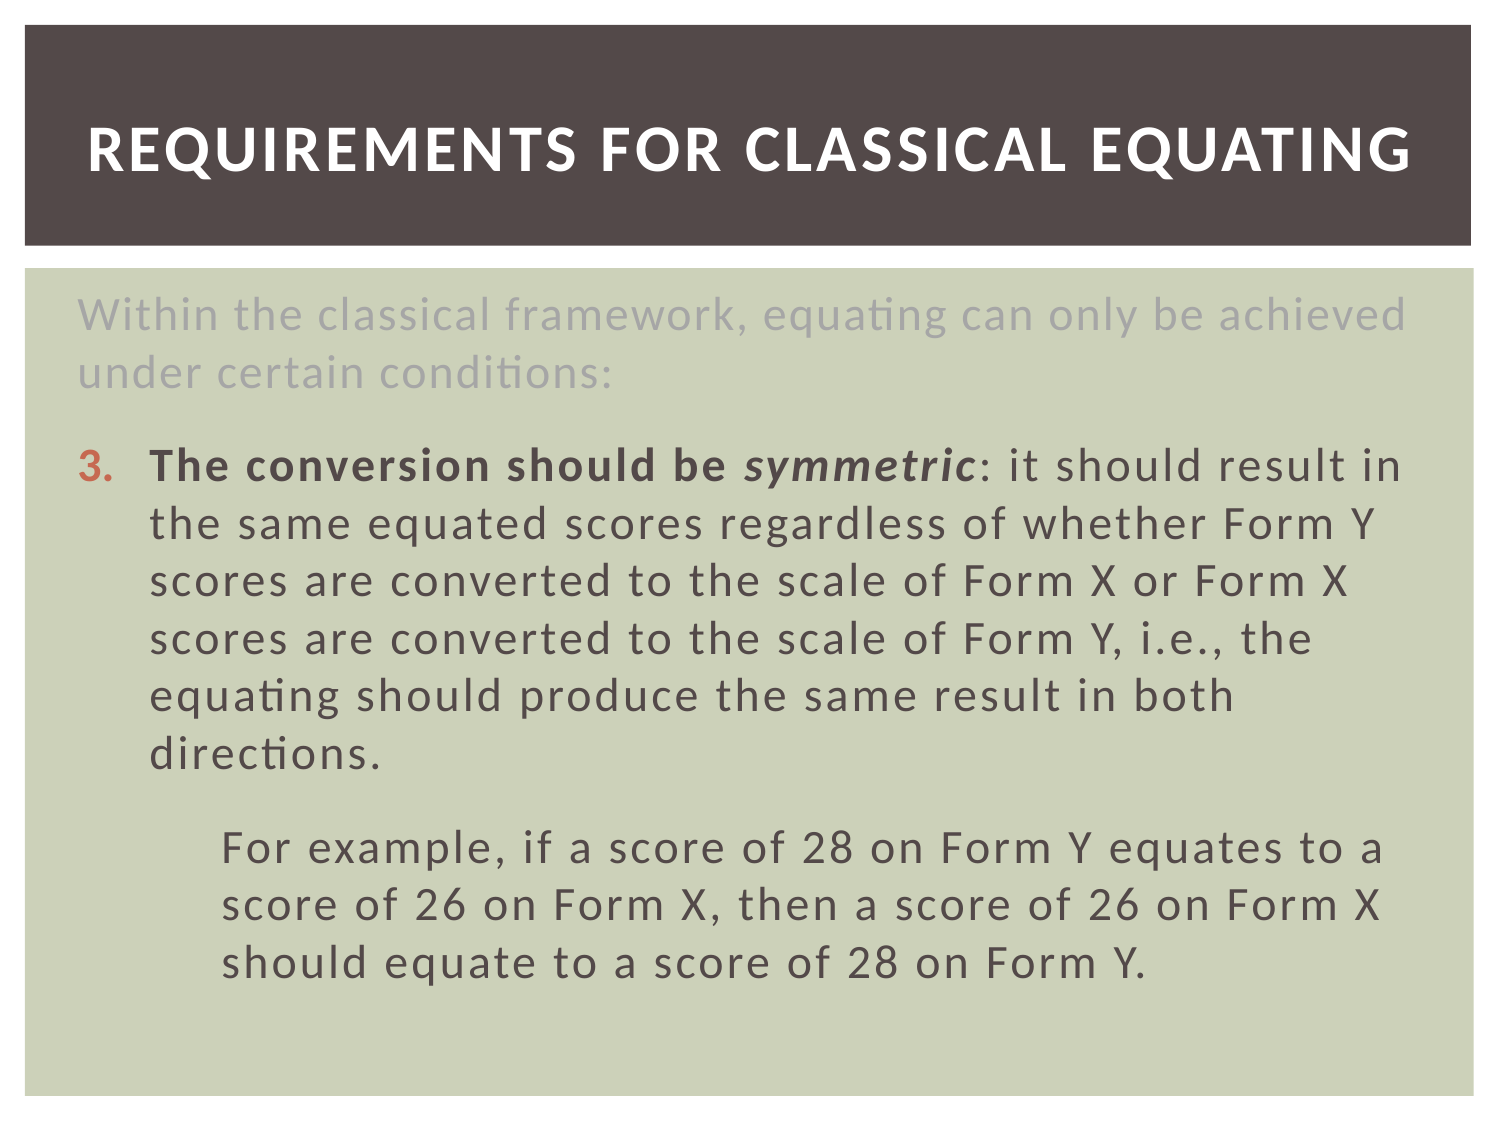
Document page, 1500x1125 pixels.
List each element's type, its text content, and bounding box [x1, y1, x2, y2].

list Within the classical framework, equating can only be achieved under certain conditions: The conversion should be symmetric: it should result in the same equated scores regardless of whether Form Y scores are converted to the scale of Form X or Form X scores are converted to the scale of Form Y, i.e., the equating should produce the same result in both directions. For example, if a score of 28 on Form Y equates to a score of 26 on Form X, then a score of 26 on Form X should equate to a score of 28 on Form Y. [62, 275, 1442, 998]
title Requirements for CLASSICAL Equating [62, 58, 1438, 232]
